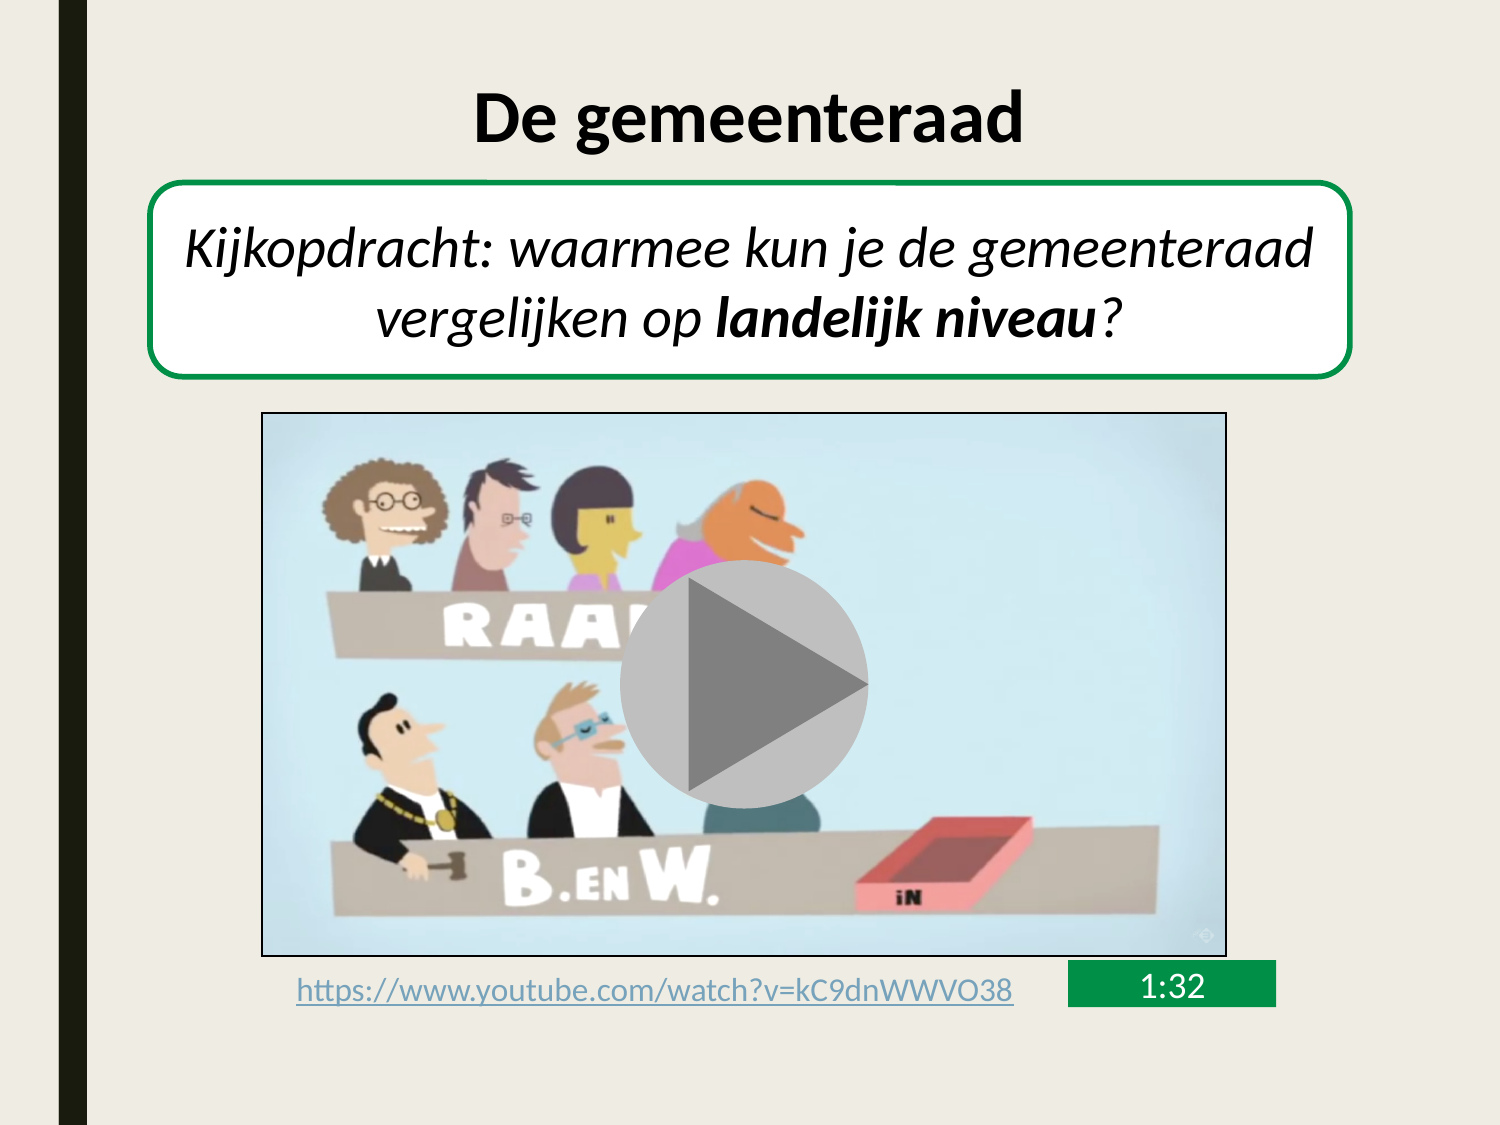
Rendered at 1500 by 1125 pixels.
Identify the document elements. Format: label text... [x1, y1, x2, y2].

text_box https://www.youtube.com/watch?v=kC9dnWWVO38 [281, 961, 1041, 1023]
text_box De gemeenteraad [74, 19, 1425, 207]
picture [262, 413, 1226, 956]
text_box Kijkopdracht: waarmee kun je de gemeenteraad vergelijken op landelijk niveau? [147, 179, 1353, 380]
text_box 1:32 [1065, 957, 1279, 1010]
